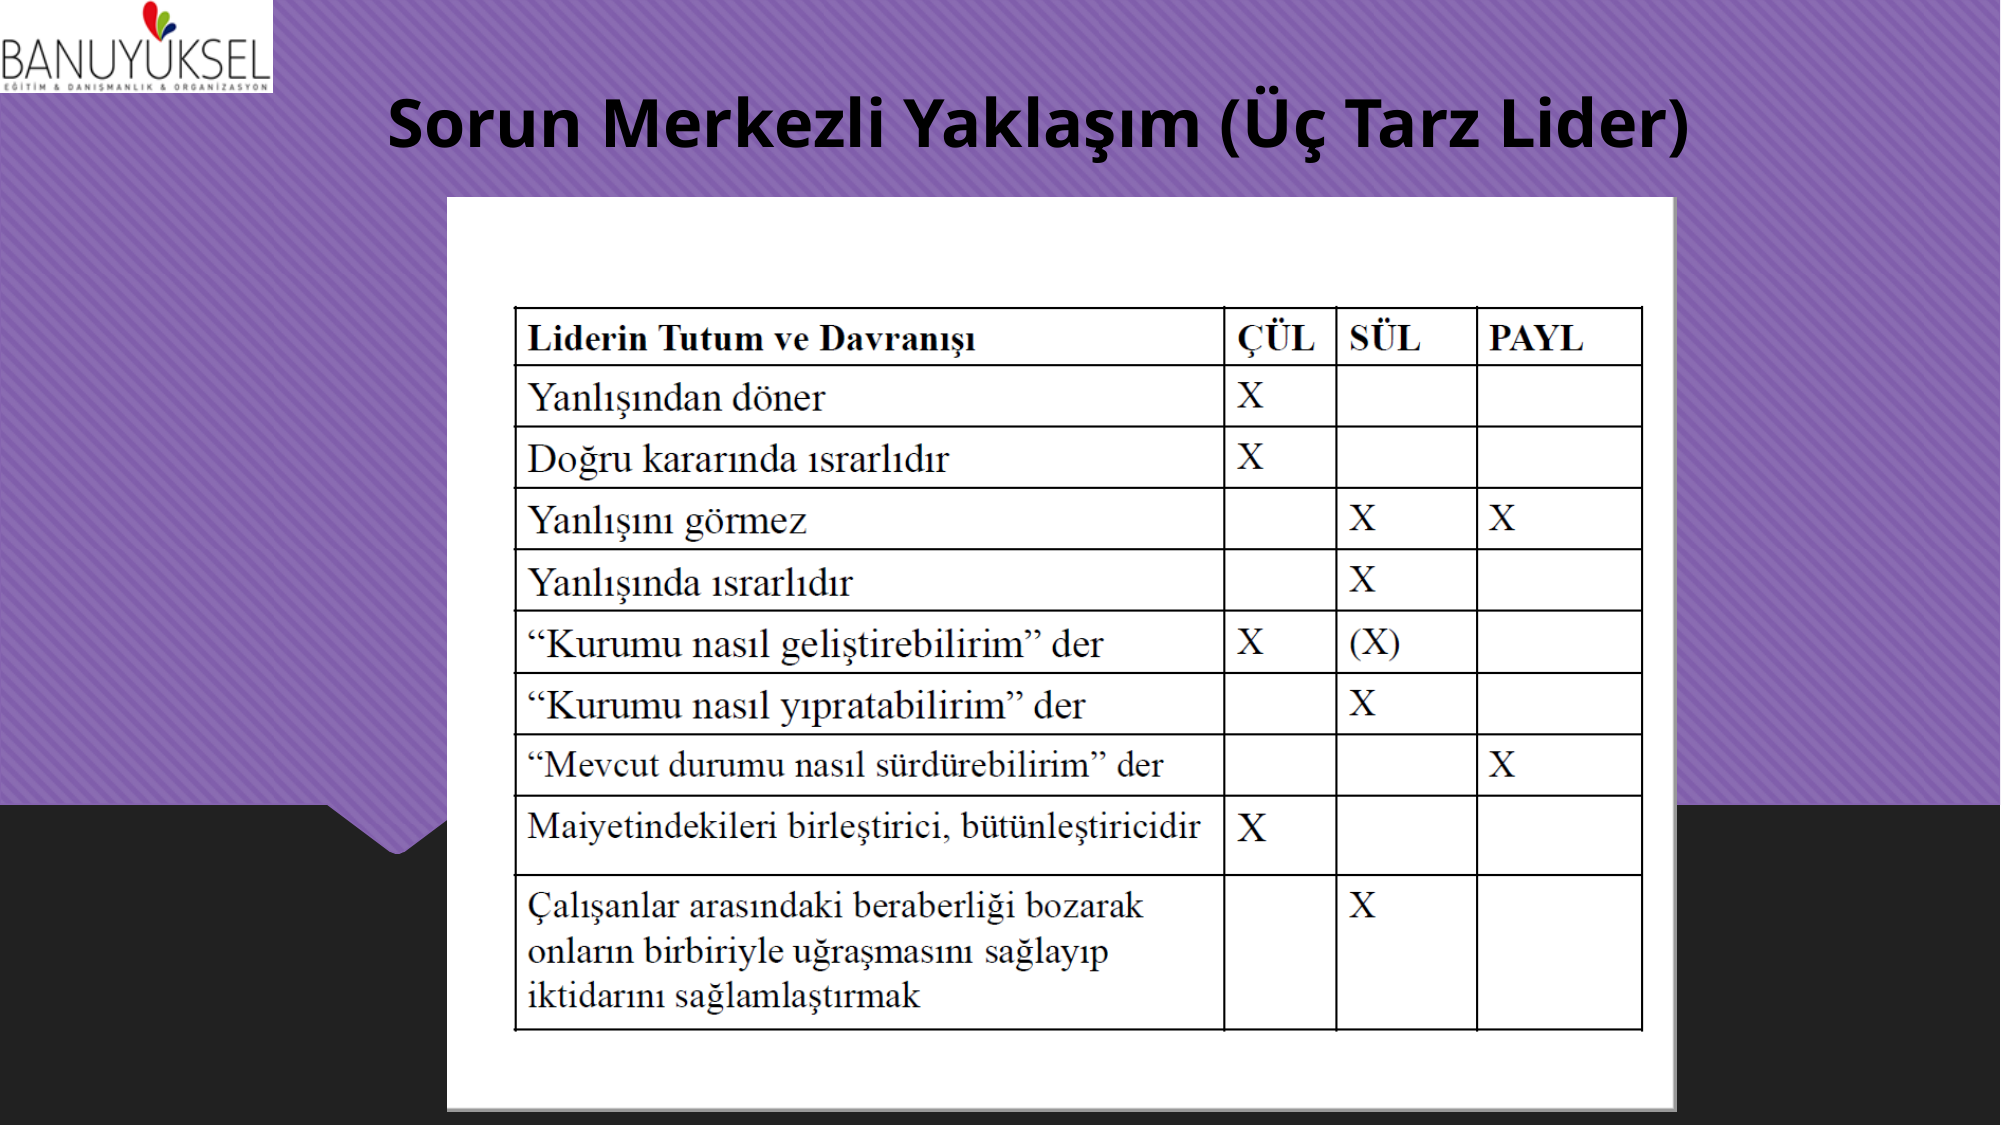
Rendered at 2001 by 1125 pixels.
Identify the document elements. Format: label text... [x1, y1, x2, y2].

text_box Sorun Merkezli Yaklaşım (Üç Tarz Lider) [269, 72, 1810, 168]
picture [0, 0, 273, 93]
picture [447, 196, 1677, 1112]
